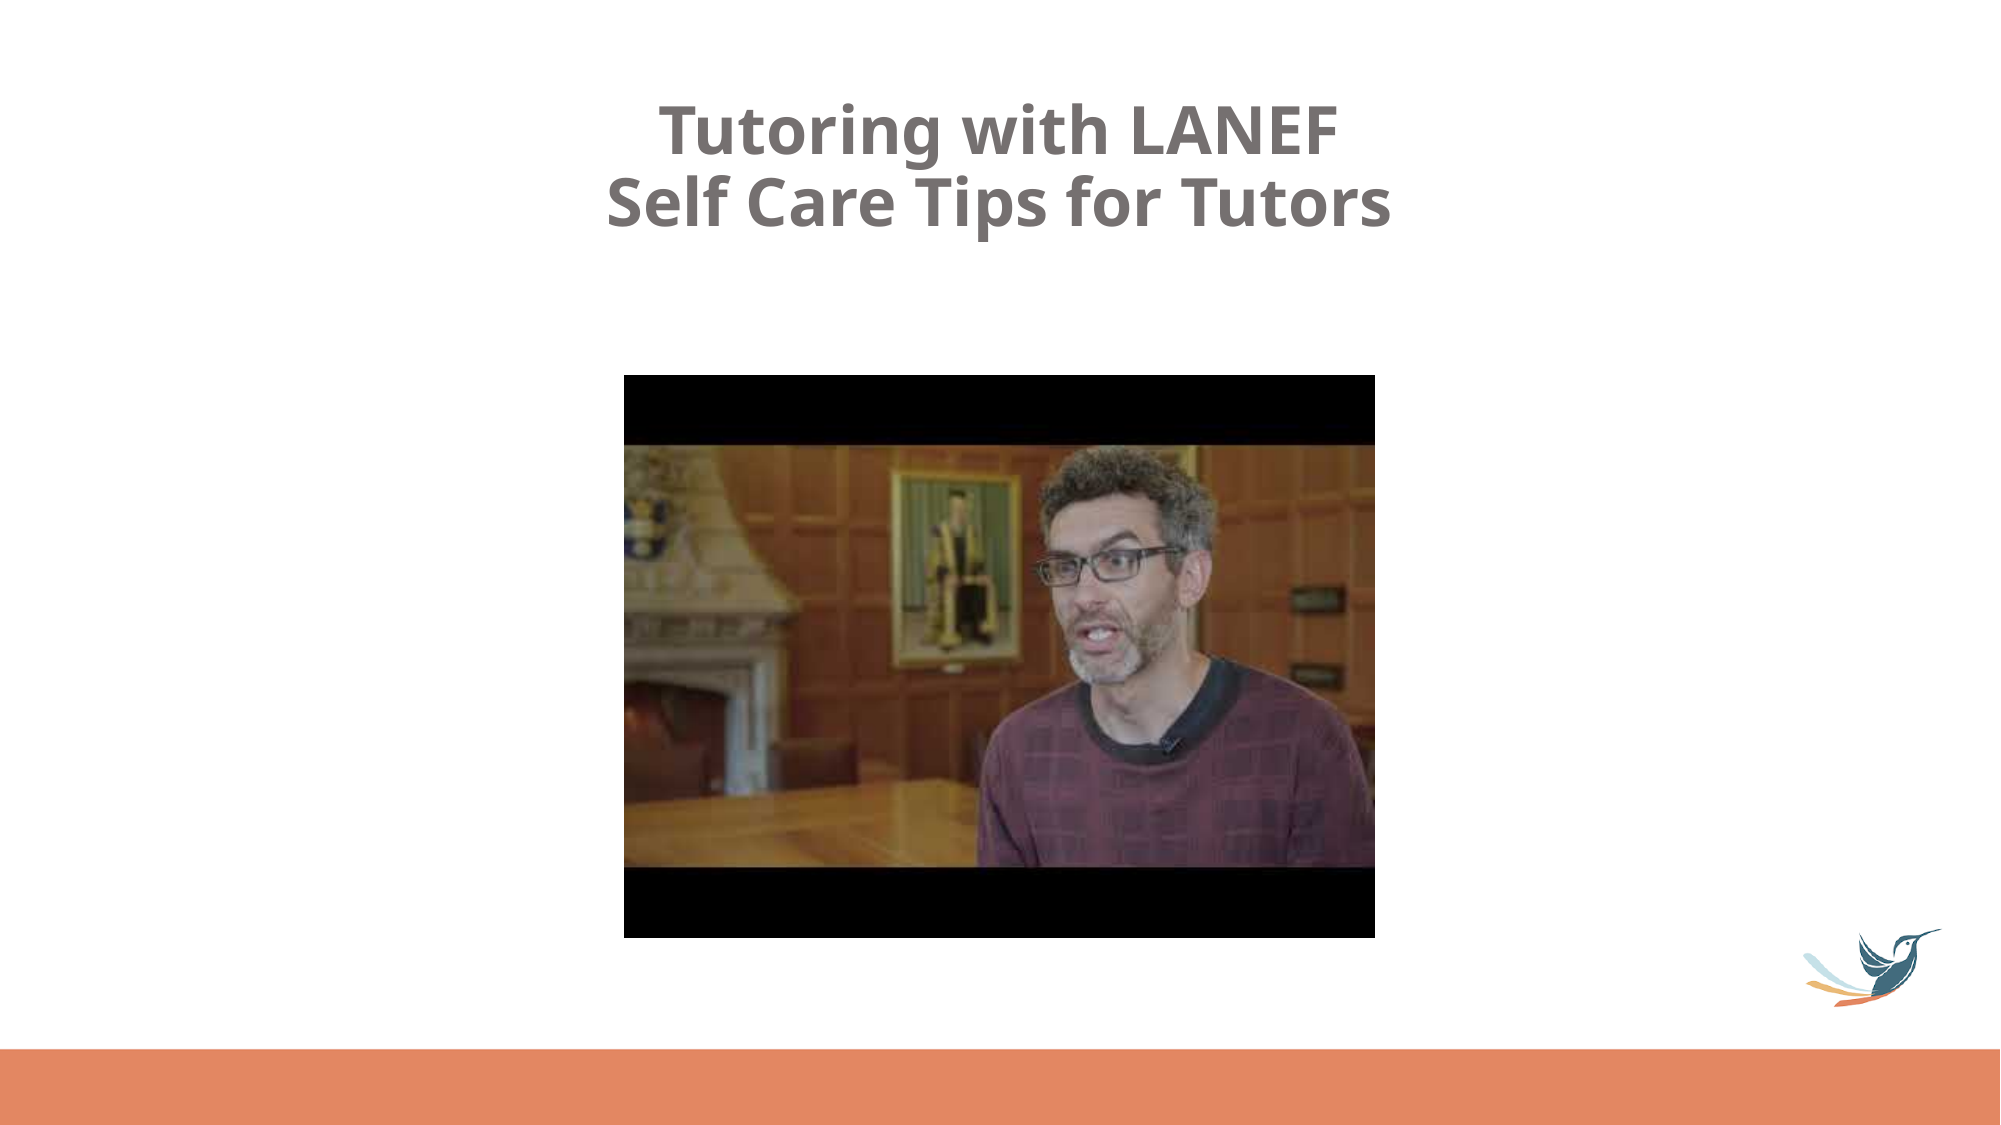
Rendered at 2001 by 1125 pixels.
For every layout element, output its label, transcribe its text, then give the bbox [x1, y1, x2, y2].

title Tutoring with LANEF Self Care Tips for Tutors [137, 59, 1863, 278]
picture [0, 0, 2000, 1125]
